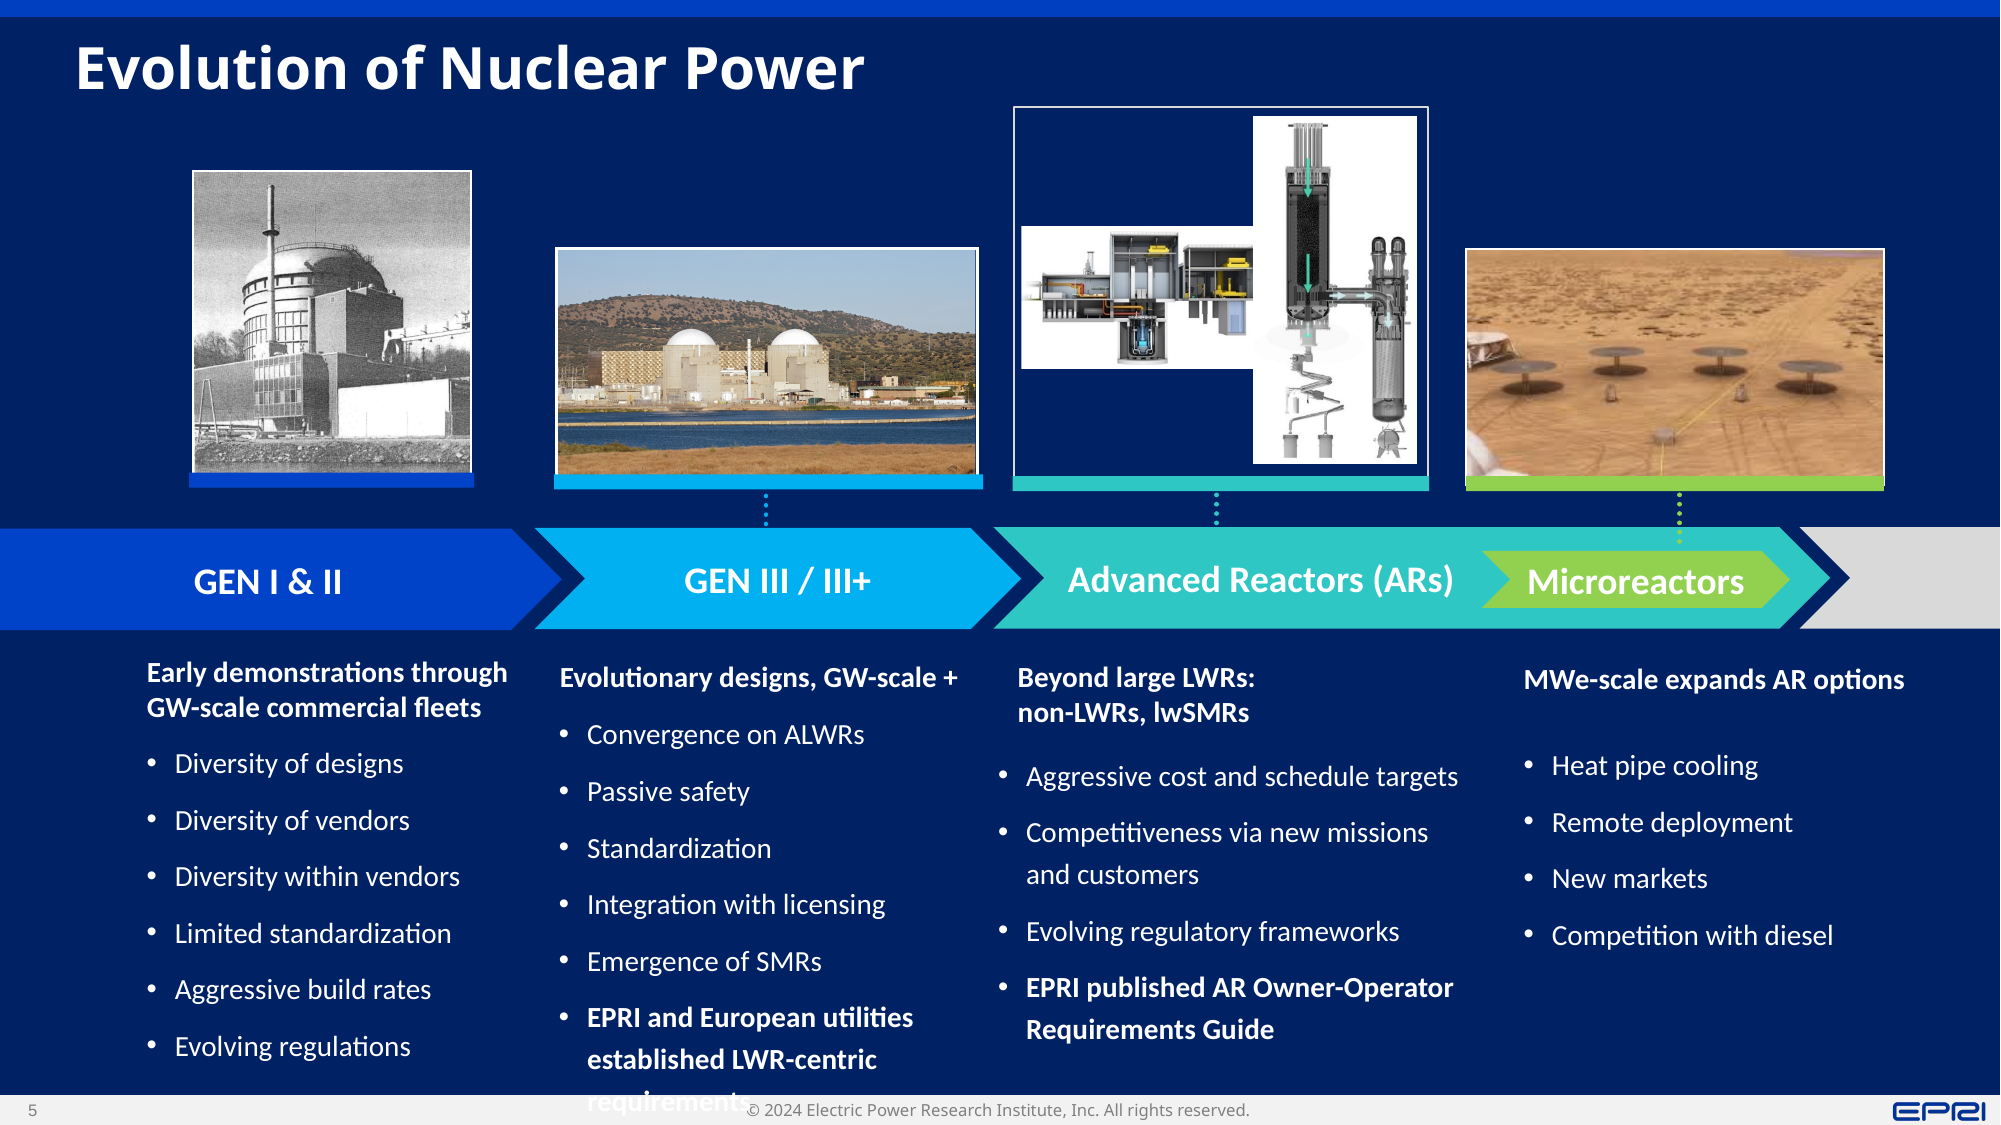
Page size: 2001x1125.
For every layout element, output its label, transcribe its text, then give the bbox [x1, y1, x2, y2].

text_box Early demonstrations through GW-scale commercial fleets [142, 649, 549, 728]
text_box Diversity of designs Diversity of vendors Diversity within vendors Limited standardization Aggressive build rates Evolving regulations [142, 733, 489, 1085]
picture [1466, 250, 1884, 484]
text_box [554, 474, 765, 490]
text_box GEN III / III+ [534, 527, 1022, 630]
picture [557, 250, 976, 474]
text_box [1012, 106, 1430, 547]
text_box Advanced Reactors (ARs) [993, 527, 1831, 629]
picture [1892, 1102, 1986, 1121]
text_box [1799, 527, 2000, 629]
text_box [1680, 484, 1884, 492]
text_box [189, 472, 475, 488]
text_box Beyond large LWRs: non-LWRs, lwSMRs [1013, 654, 1420, 733]
text_box GEN I & II [0, 528, 562, 631]
picture [194, 171, 471, 477]
text_box Heat pipe cooling Remote deployment New markets Competition with diesel [1519, 735, 1952, 950]
text_box Aggressive cost and schedule targets Competitiveness via new missions and customers Evolving regulatory frameworks EPRI published AR Owner-Operator Requirements Guide [993, 745, 1470, 1016]
text_box [1466, 484, 1679, 492]
text_box Convergence on ALWRs Passive safety Standardization Integration with licensing Emergence of SMRs EPRI and European utilities established LWR-centric requirements [554, 704, 987, 1045]
text_box Evolutionary designs, GW-scale + [555, 654, 965, 698]
text_box [767, 474, 984, 490]
text_box MWe-scale expands AR options [1519, 656, 1926, 750]
text_box Evolution of Nuclear Power [59, 24, 1935, 144]
text_box Microreactors [1481, 550, 1791, 608]
